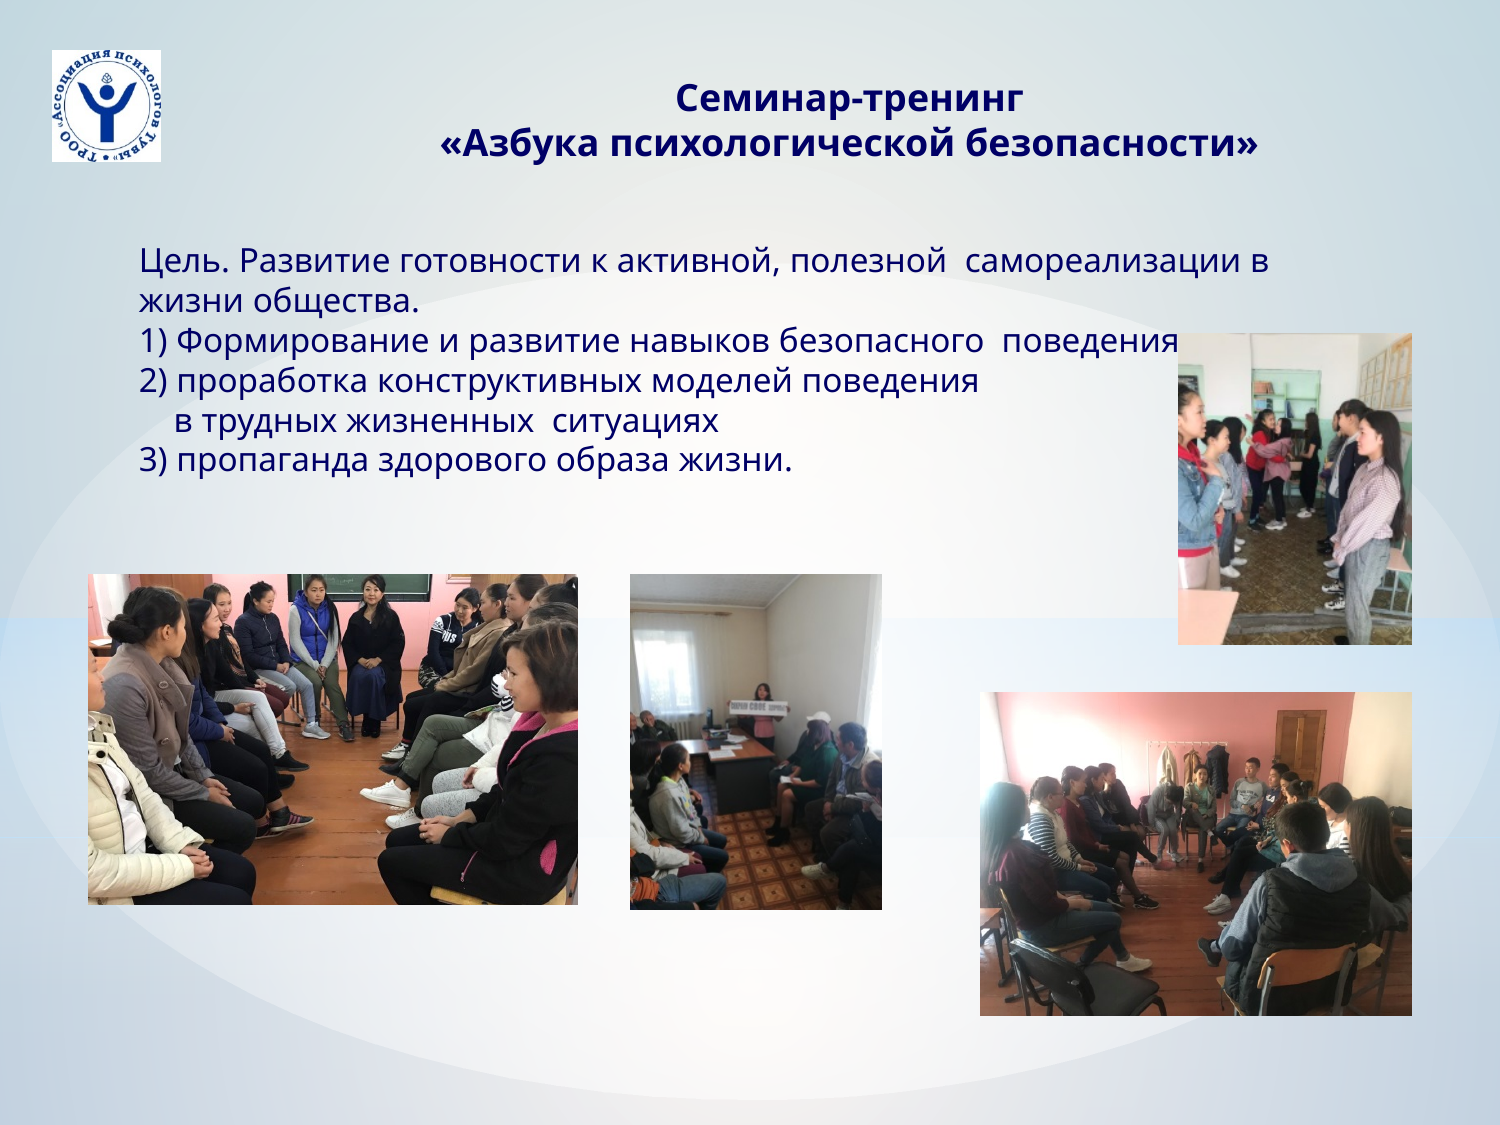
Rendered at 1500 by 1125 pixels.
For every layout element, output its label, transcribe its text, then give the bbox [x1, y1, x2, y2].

picture [980, 692, 1412, 1016]
picture [629, 574, 882, 911]
picture [1178, 333, 1412, 645]
text_box Семинар-тренинг «Азбука психологической безопасности» [289, 66, 1420, 172]
text_box Цель. Развитие готовности к активной, полезной самореализации в жизни общества. 1) Формирование и развитие навыков безопасного поведения 2) проработка конструктивных моделей поведения в трудных жизненных ситуациях 3) пропаганда здорового образа жизни. [123, 231, 1388, 486]
picture [88, 574, 578, 906]
picture [52, 50, 161, 162]
